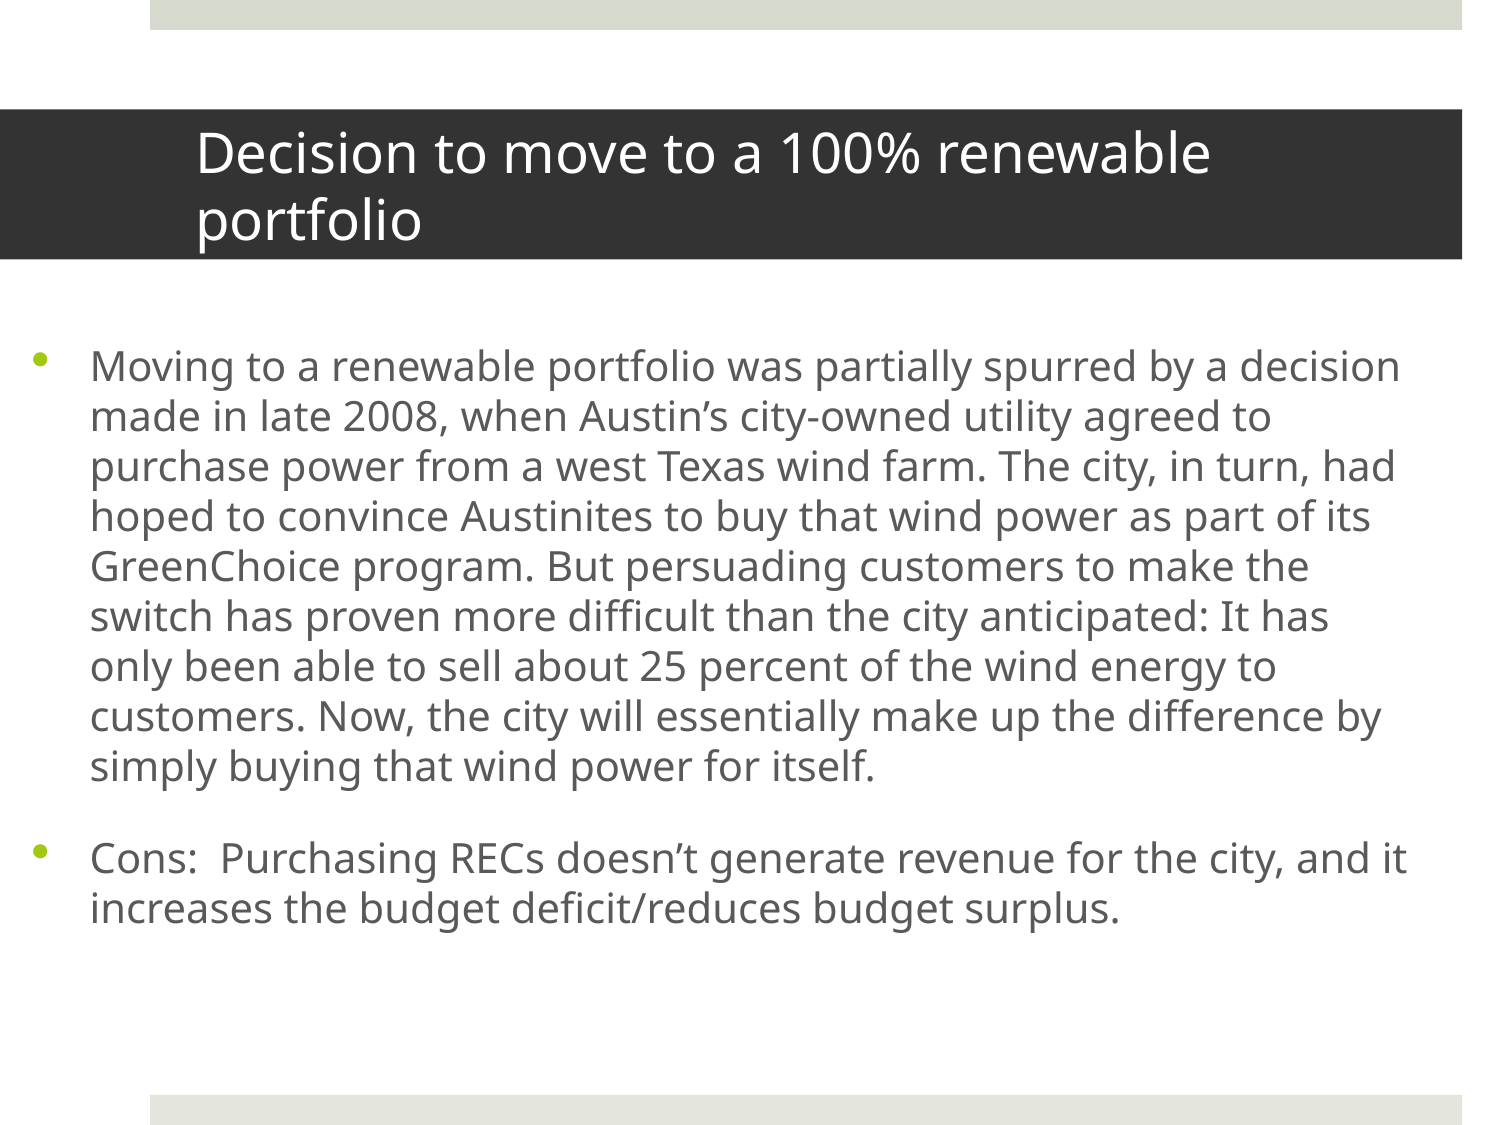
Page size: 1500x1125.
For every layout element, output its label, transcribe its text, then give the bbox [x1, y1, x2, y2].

list Moving to a renewable portfolio was partially spurred by a decision made in late 2008, when Austin’s city-owned utility agreed to purchase power from a west Texas wind farm. The city, in turn, had hoped to convince Austinites to buy that wind power as part of its GreenChoice program. But persuading customers to make the switch has proven more difficult than the city anticipated: It has only been able to sell about 25 percent of the wind energy to customers. Now, the city will essentially make up the difference by simply buying that wind power for itself. Cons: Purchasing RECs doesn’t generate revenue for the city, and it increases the budget deficit/reduces budget surplus. [18, 332, 1432, 1101]
title Decision to move to a 100% renewable portfolio [0, 109, 1463, 260]
